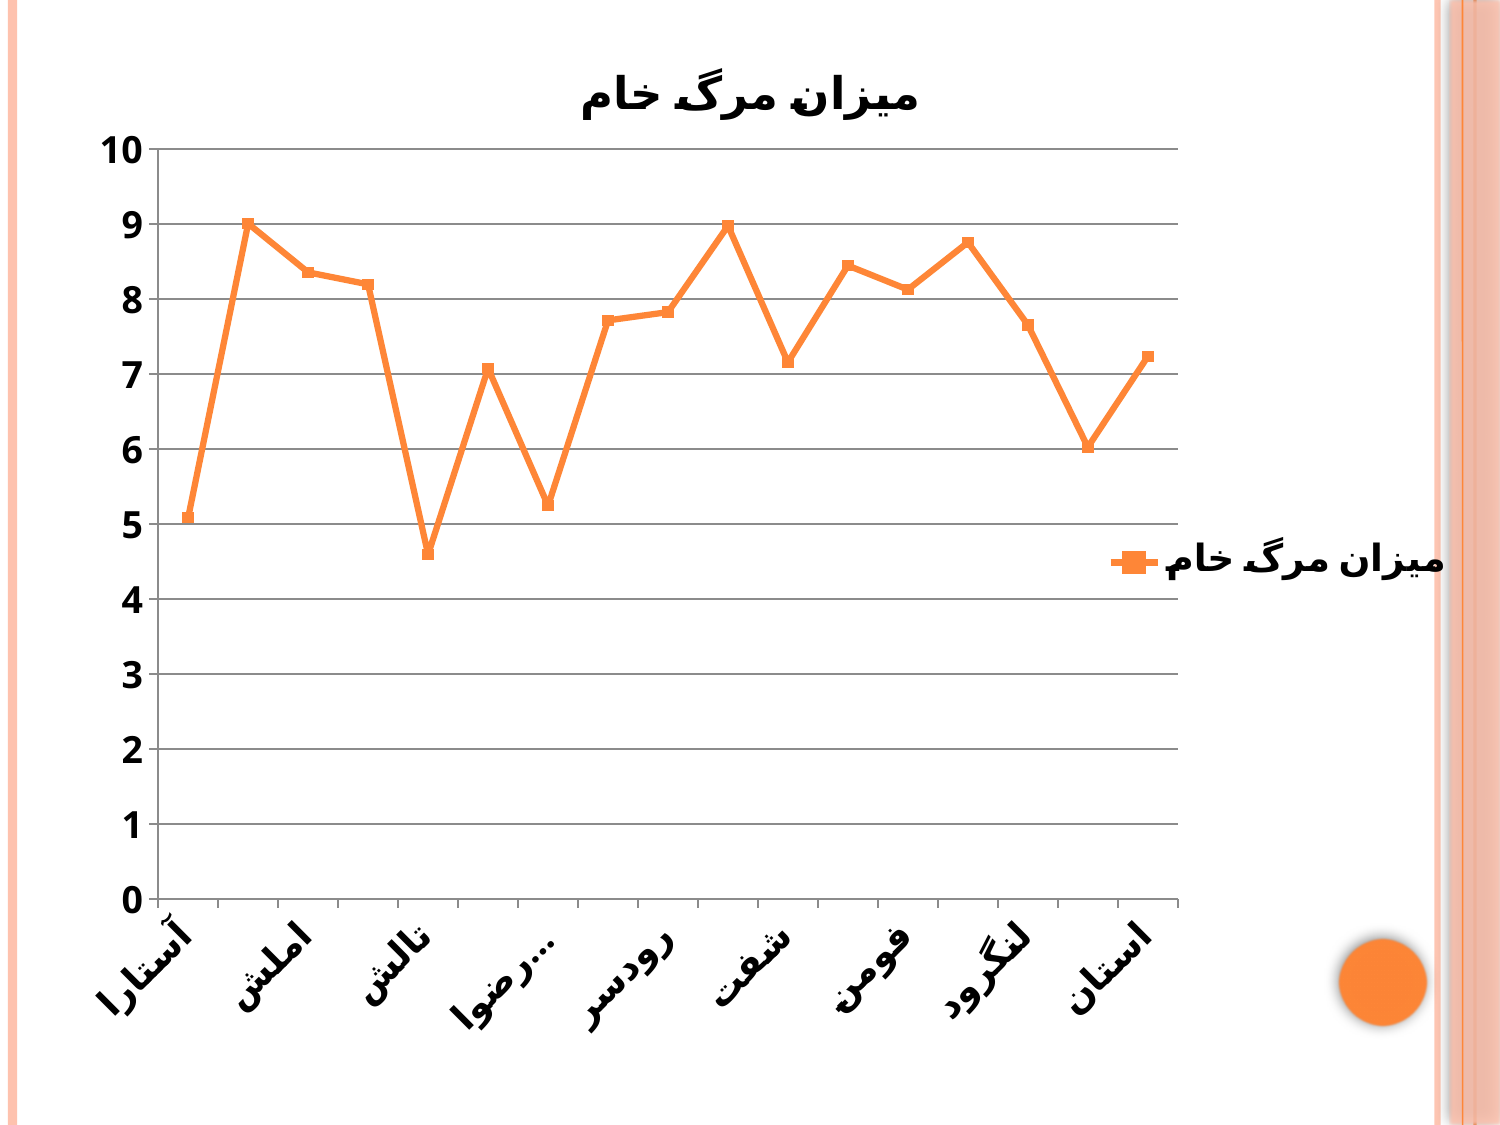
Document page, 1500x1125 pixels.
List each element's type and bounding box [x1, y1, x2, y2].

chart [44, 45, 1469, 1081]
